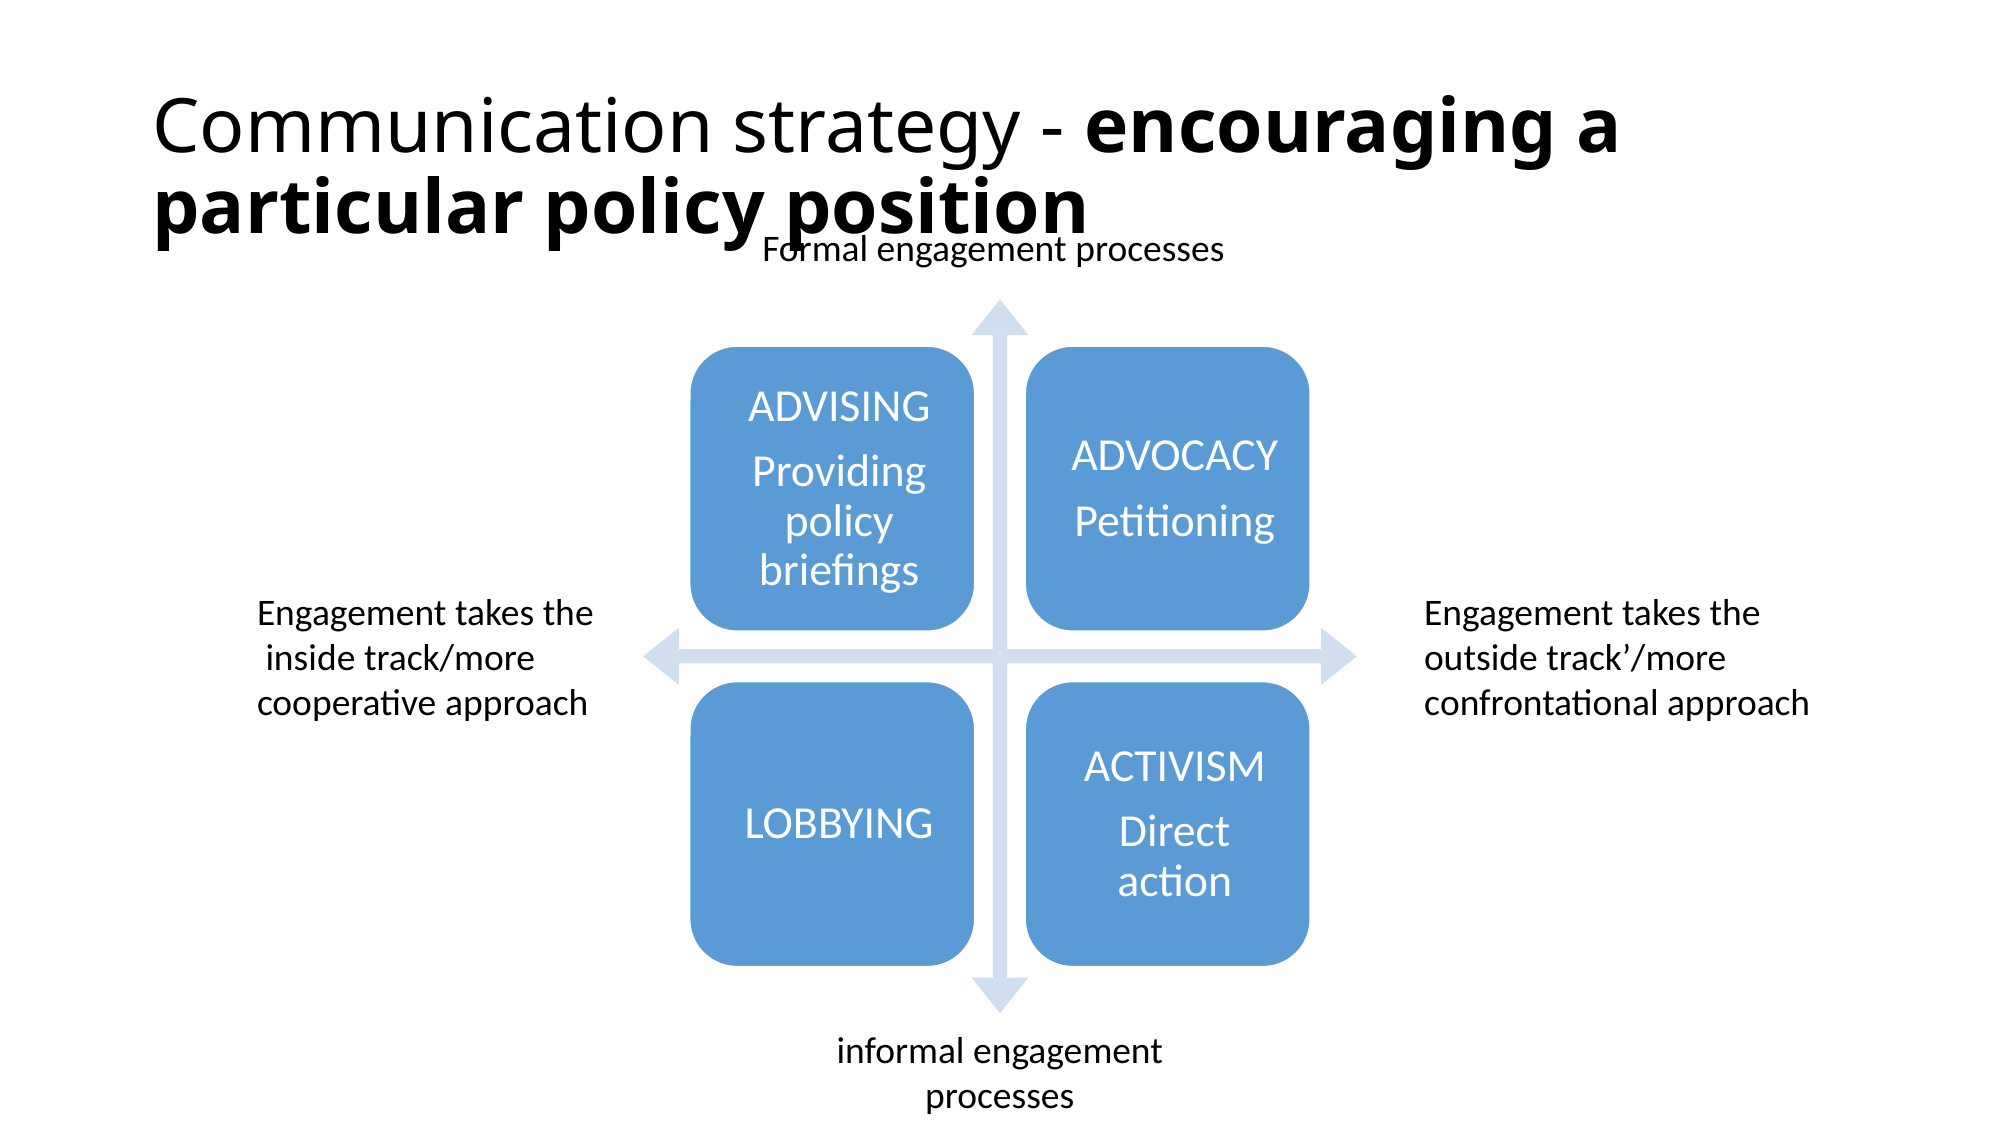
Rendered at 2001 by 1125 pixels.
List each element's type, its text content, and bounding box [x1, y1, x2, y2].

title Communication strategy - encouraging a particular policy position [137, 59, 1863, 278]
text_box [137, 299, 1863, 1014]
text_box Formal engagement processes [747, 216, 1253, 277]
text_box informal engagement processes [708, 1018, 1292, 1124]
